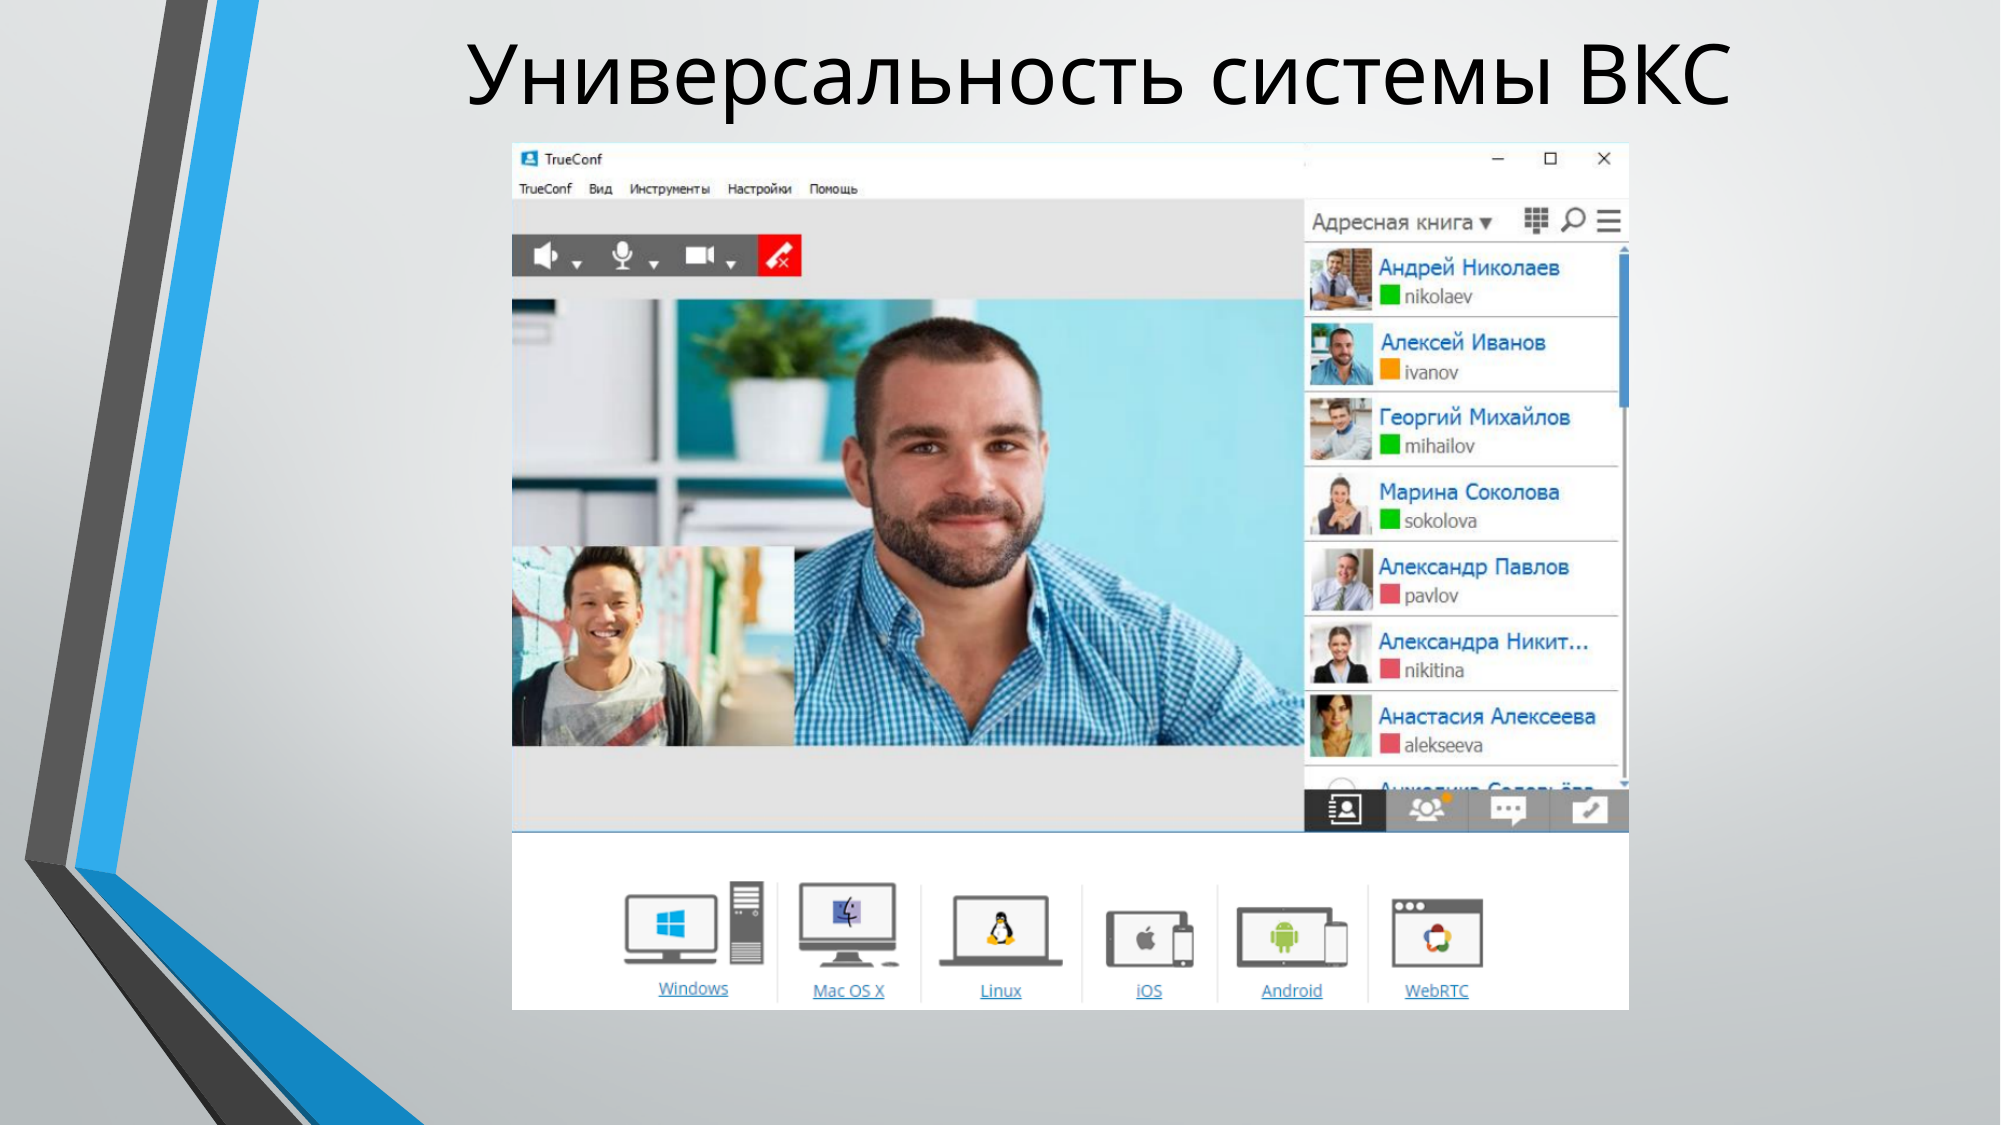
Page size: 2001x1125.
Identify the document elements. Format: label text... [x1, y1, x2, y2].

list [511, 142, 1629, 1010]
title Универсальность системы ВКС [190, 0, 2000, 143]
